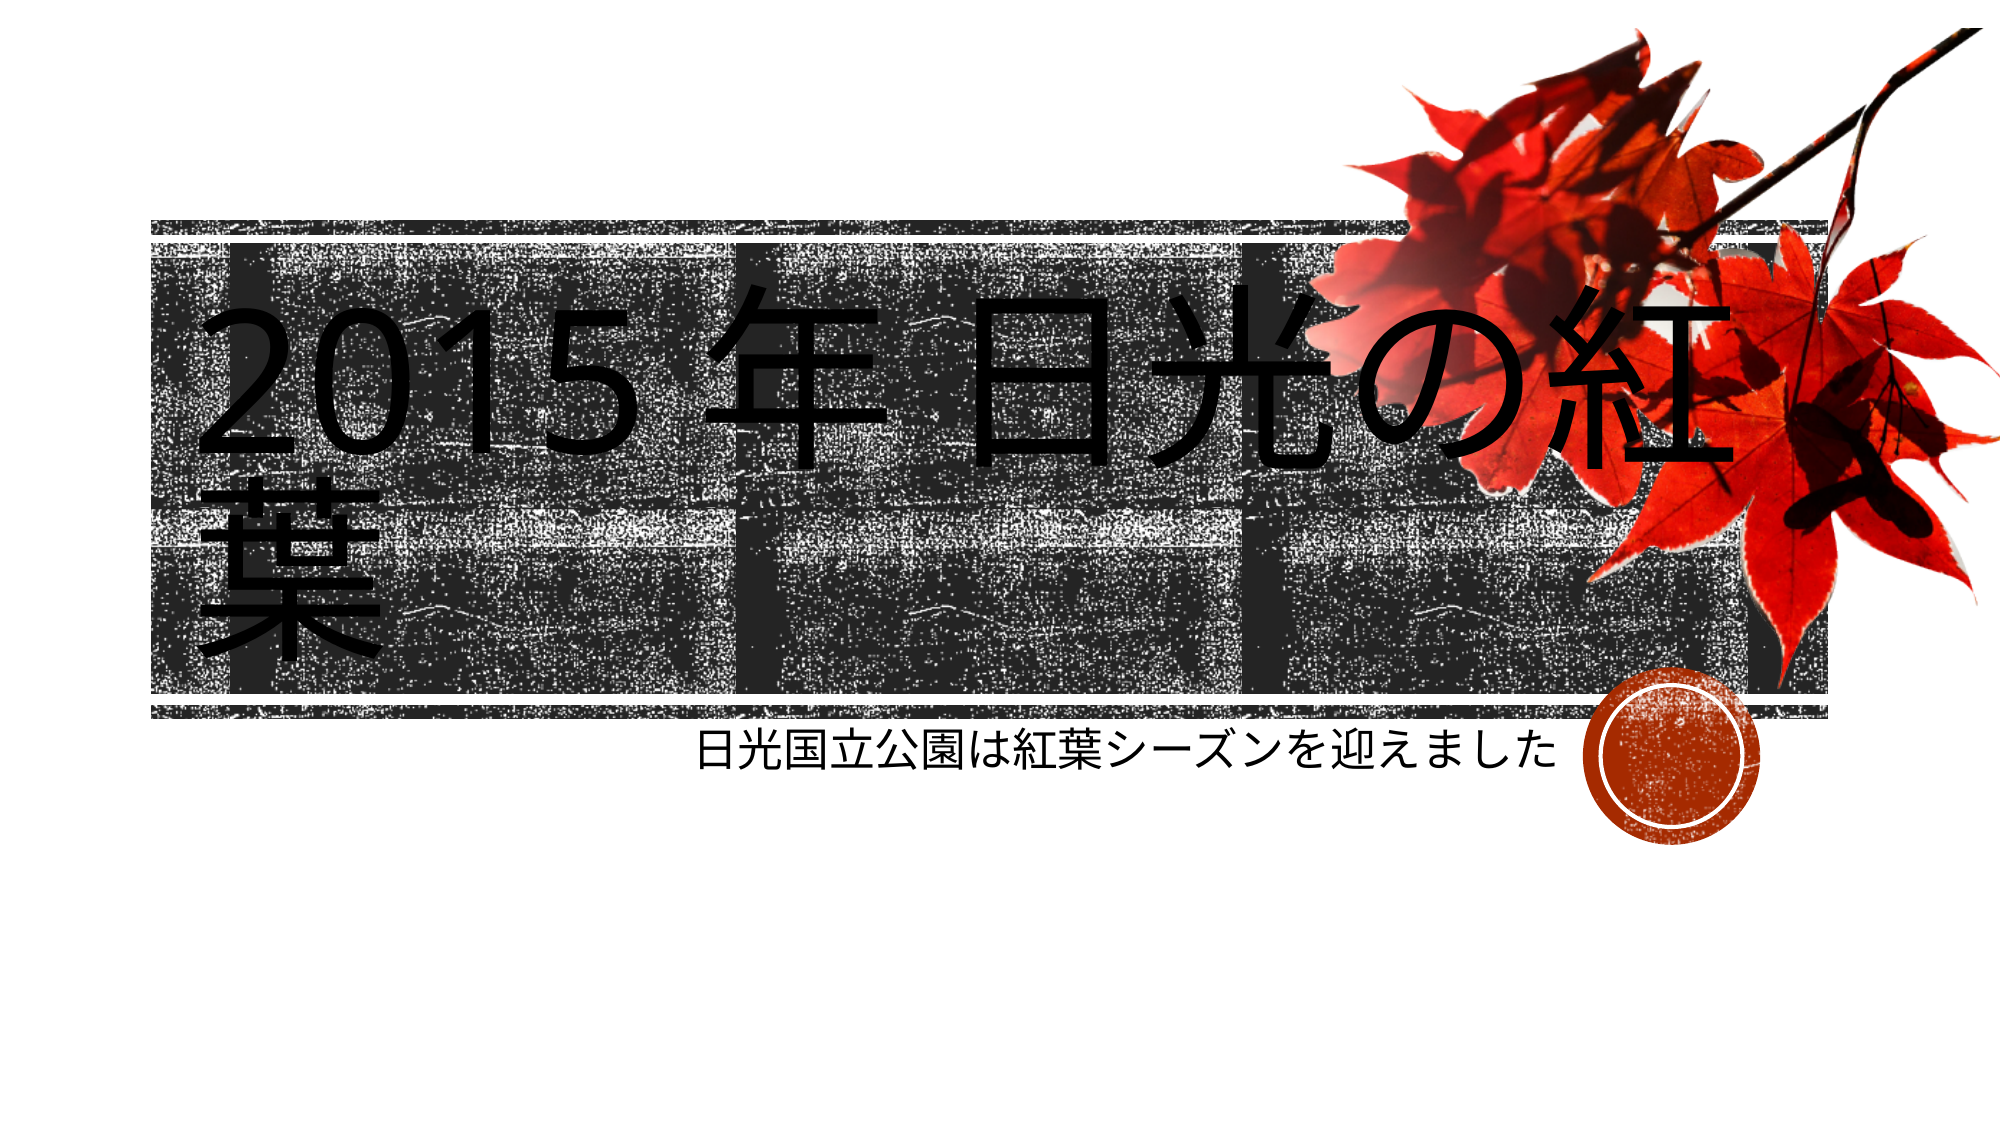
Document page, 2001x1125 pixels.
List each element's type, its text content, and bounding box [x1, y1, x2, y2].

subtitle 日光国立公園は紅葉シーズンを迎えました [677, 742, 1236, 816]
picture [1237, 28, 2000, 853]
title 2015年 日光の紅葉 [175, 243, 1236, 742]
